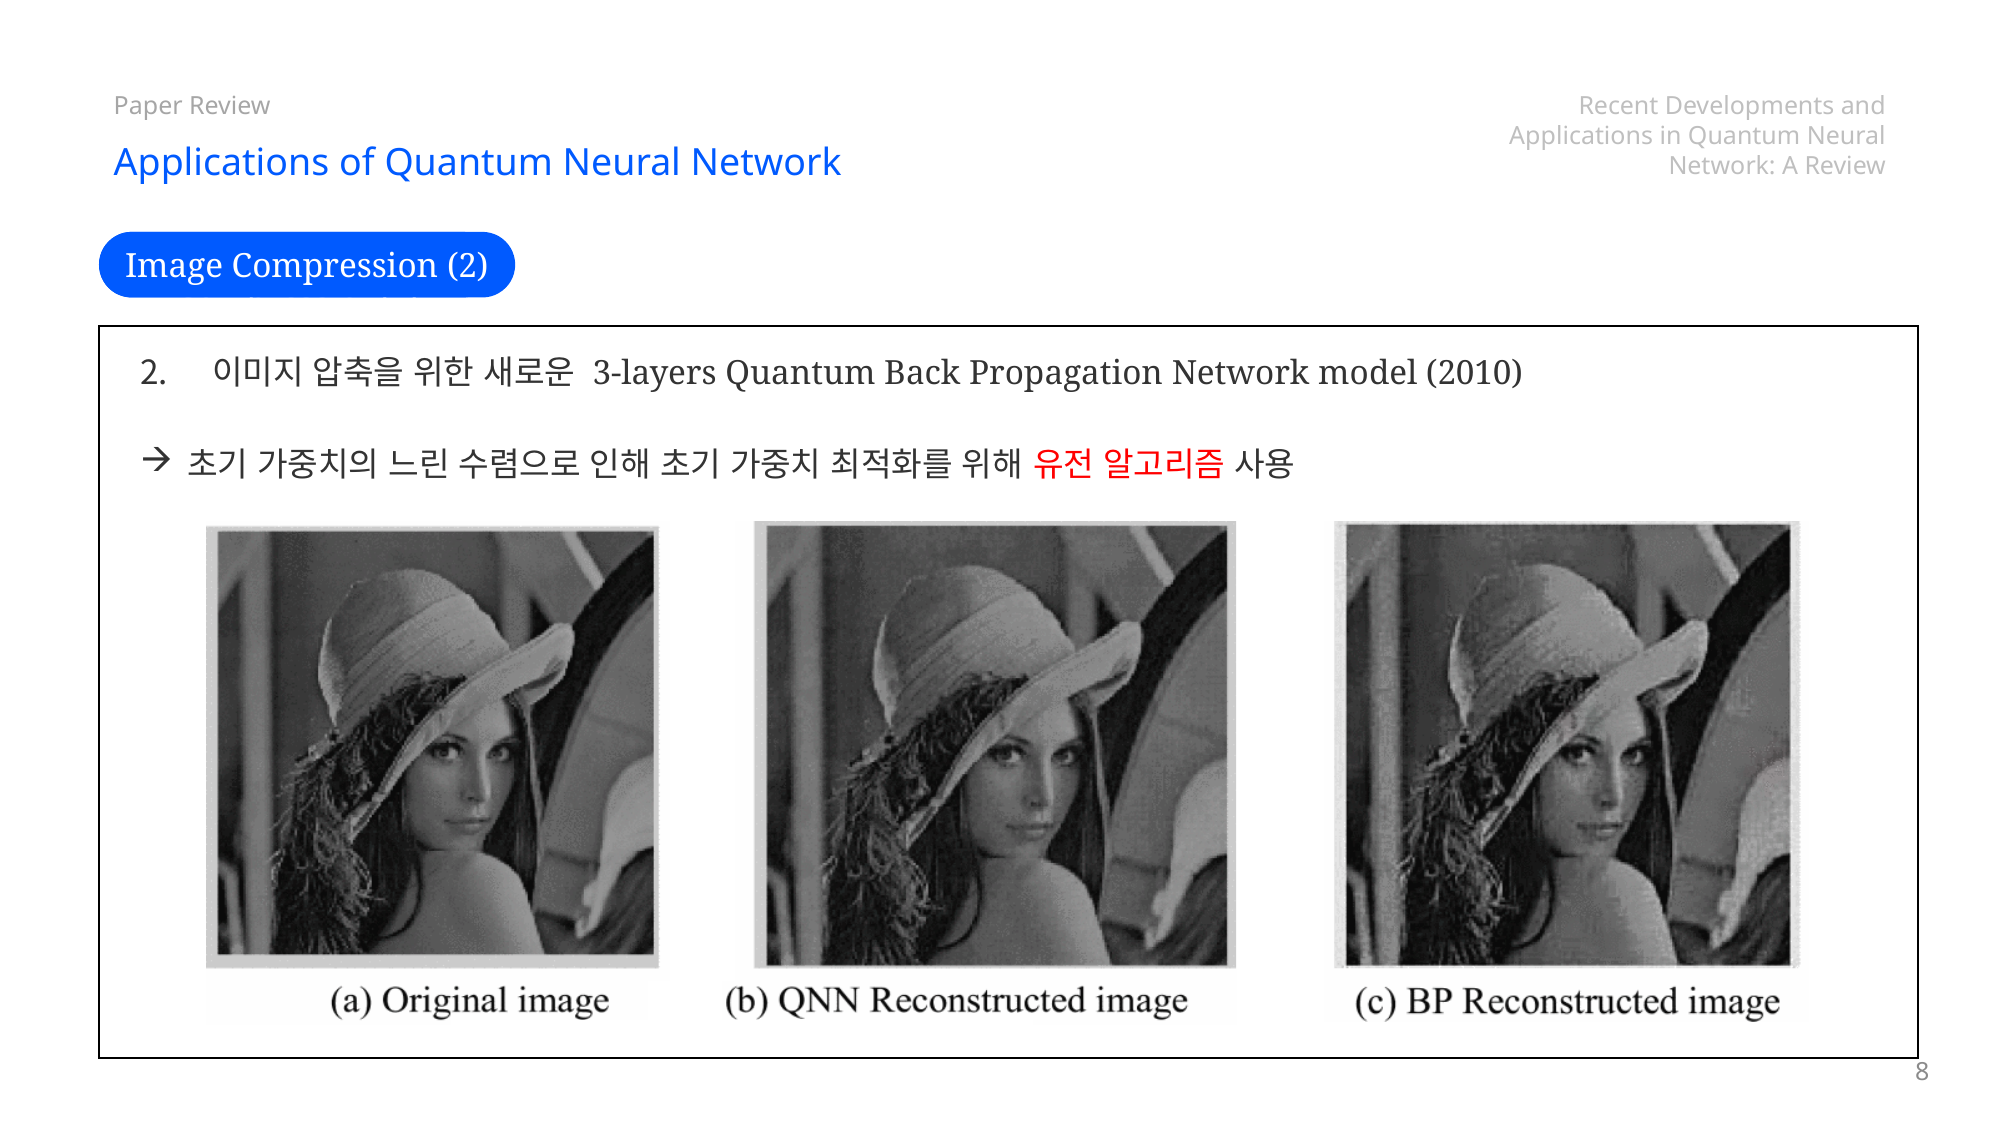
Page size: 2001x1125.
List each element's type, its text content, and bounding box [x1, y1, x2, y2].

text_box Applications of Quantum Neural Network [99, 130, 1015, 191]
text_box Paper Review [99, 82, 571, 128]
picture [206, 521, 670, 1025]
picture [1323, 521, 1809, 1022]
slide_number 8 [1494, 1058, 1945, 1103]
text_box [99, 325, 1945, 1058]
picture [721, 521, 1237, 1025]
text_box Recent Developments and Applications in Quantum Neural Network: A Review [1440, 82, 1901, 187]
text_box Image Compression (2) [98, 230, 517, 299]
